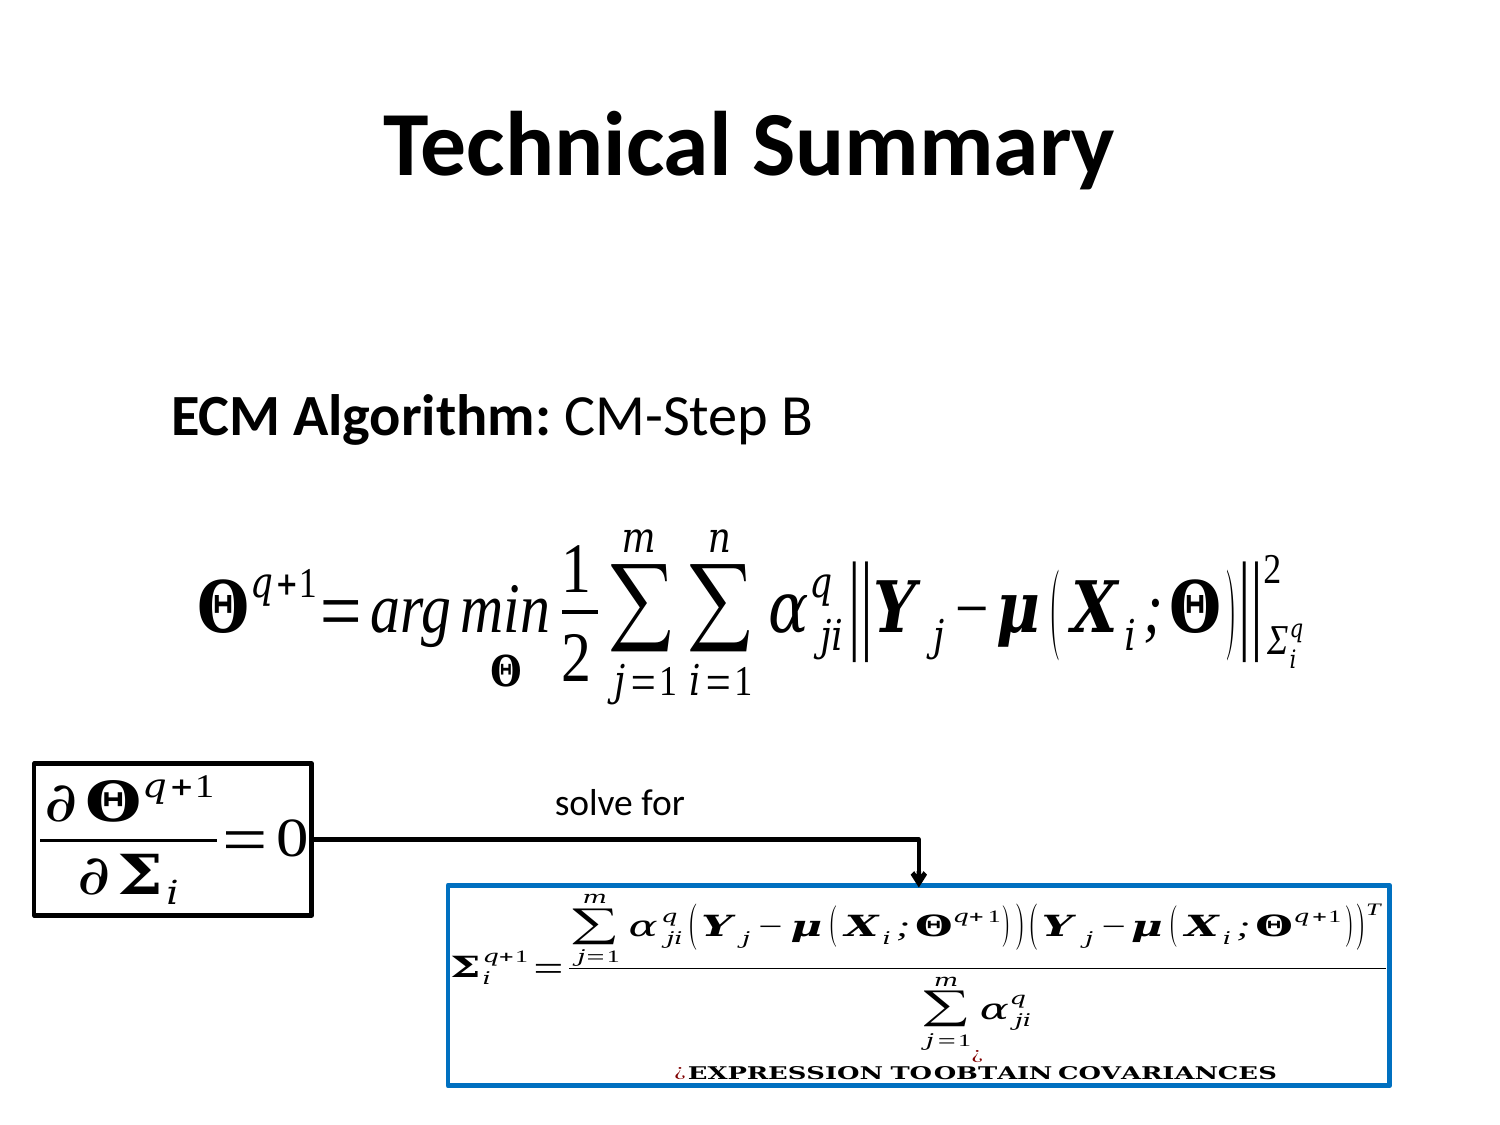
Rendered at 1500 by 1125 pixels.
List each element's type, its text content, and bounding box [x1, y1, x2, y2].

title Technical Summary [75, 45, 1425, 233]
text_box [309, 770, 919, 888]
list ECM Algorithm: CM-Step B [81, 277, 1431, 1063]
